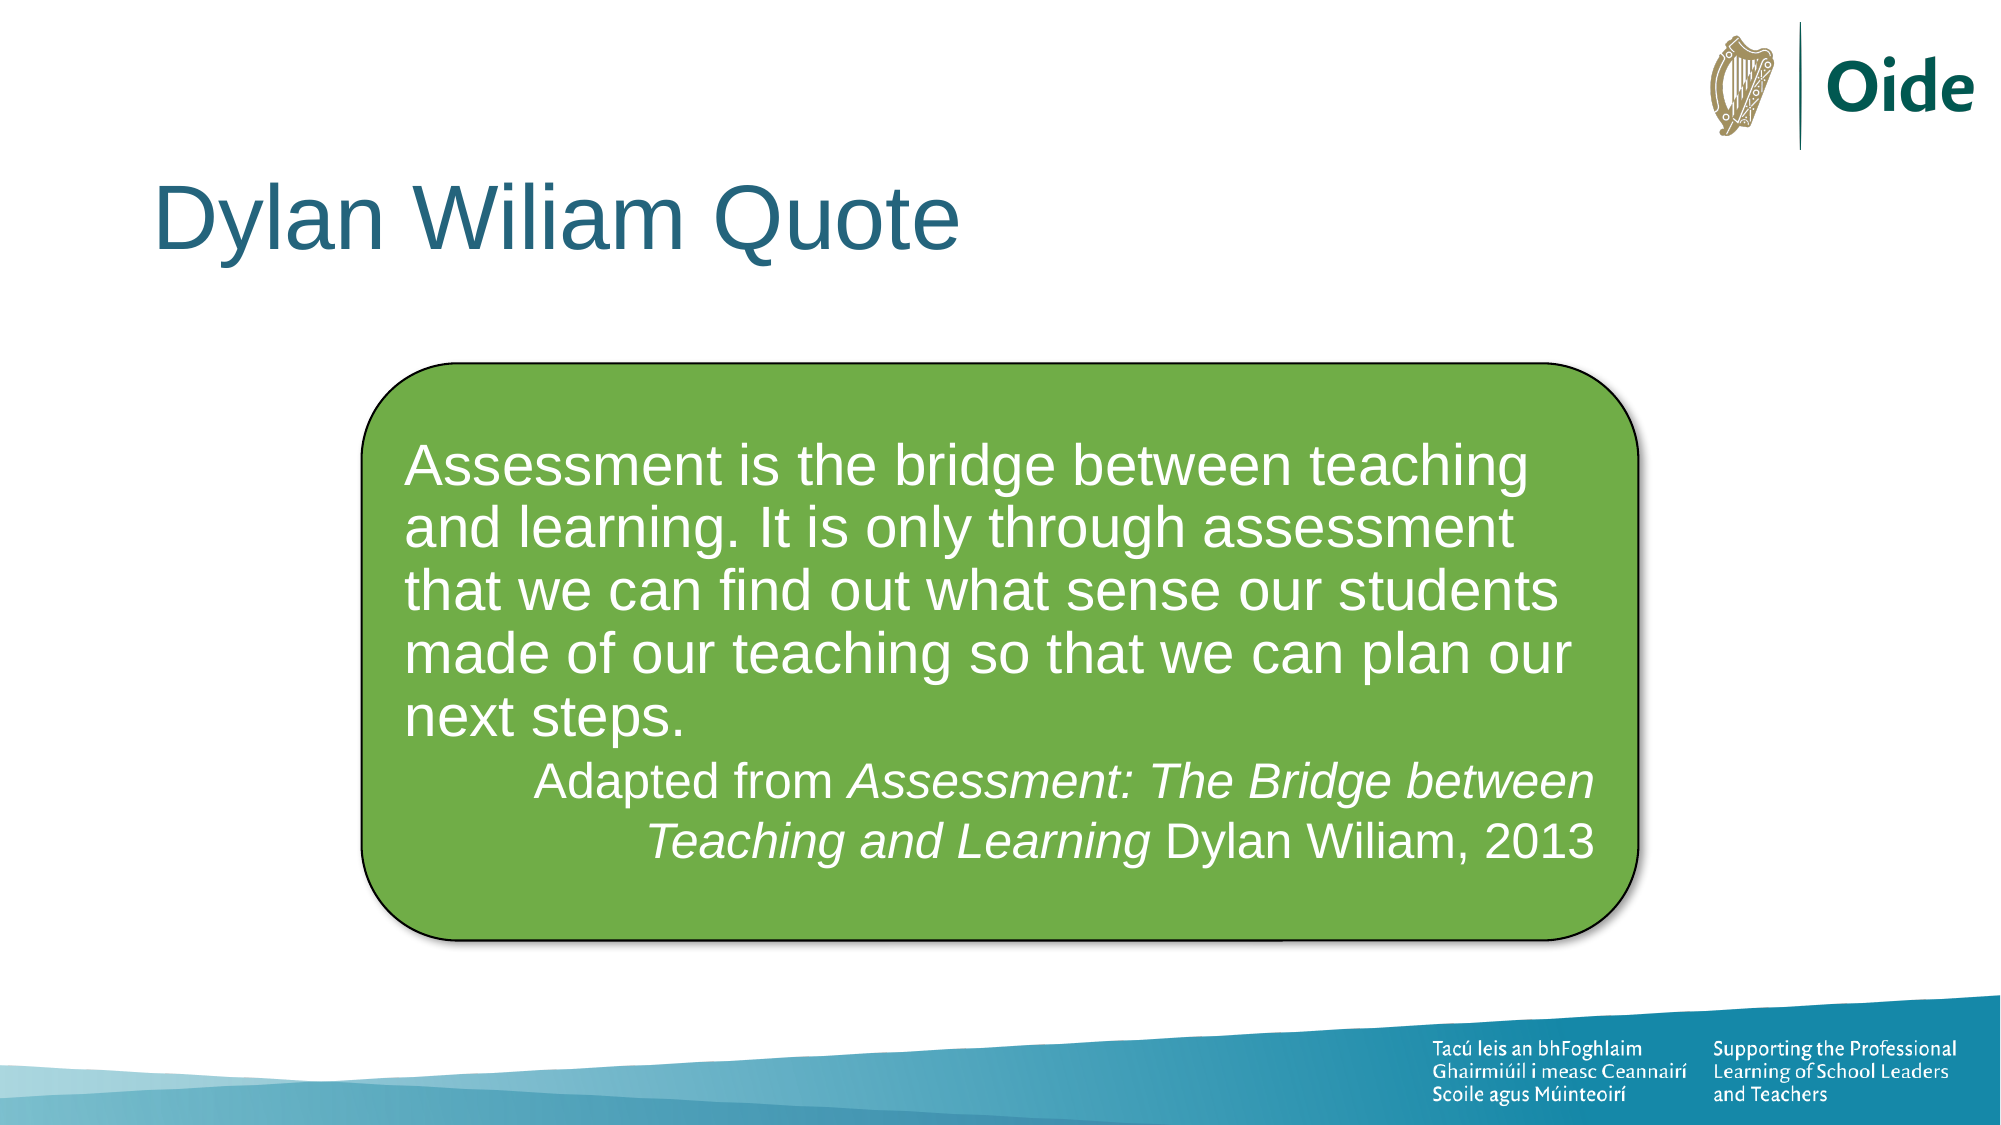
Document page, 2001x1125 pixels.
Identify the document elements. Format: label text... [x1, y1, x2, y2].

picture [0, 995, 2001, 1125]
picture [1710, 22, 1974, 150]
text_box Assessment is the bridge between teaching and learning. It is only through assessment that we can find out what sense our students made of our teaching so that we can plan our next steps. Adapted from Assessment: The Bridge between Teaching and Learning Dylan Wiliam, 2013 [360, 362, 1640, 942]
title Dylan Wiliam Quote [137, 59, 1863, 278]
